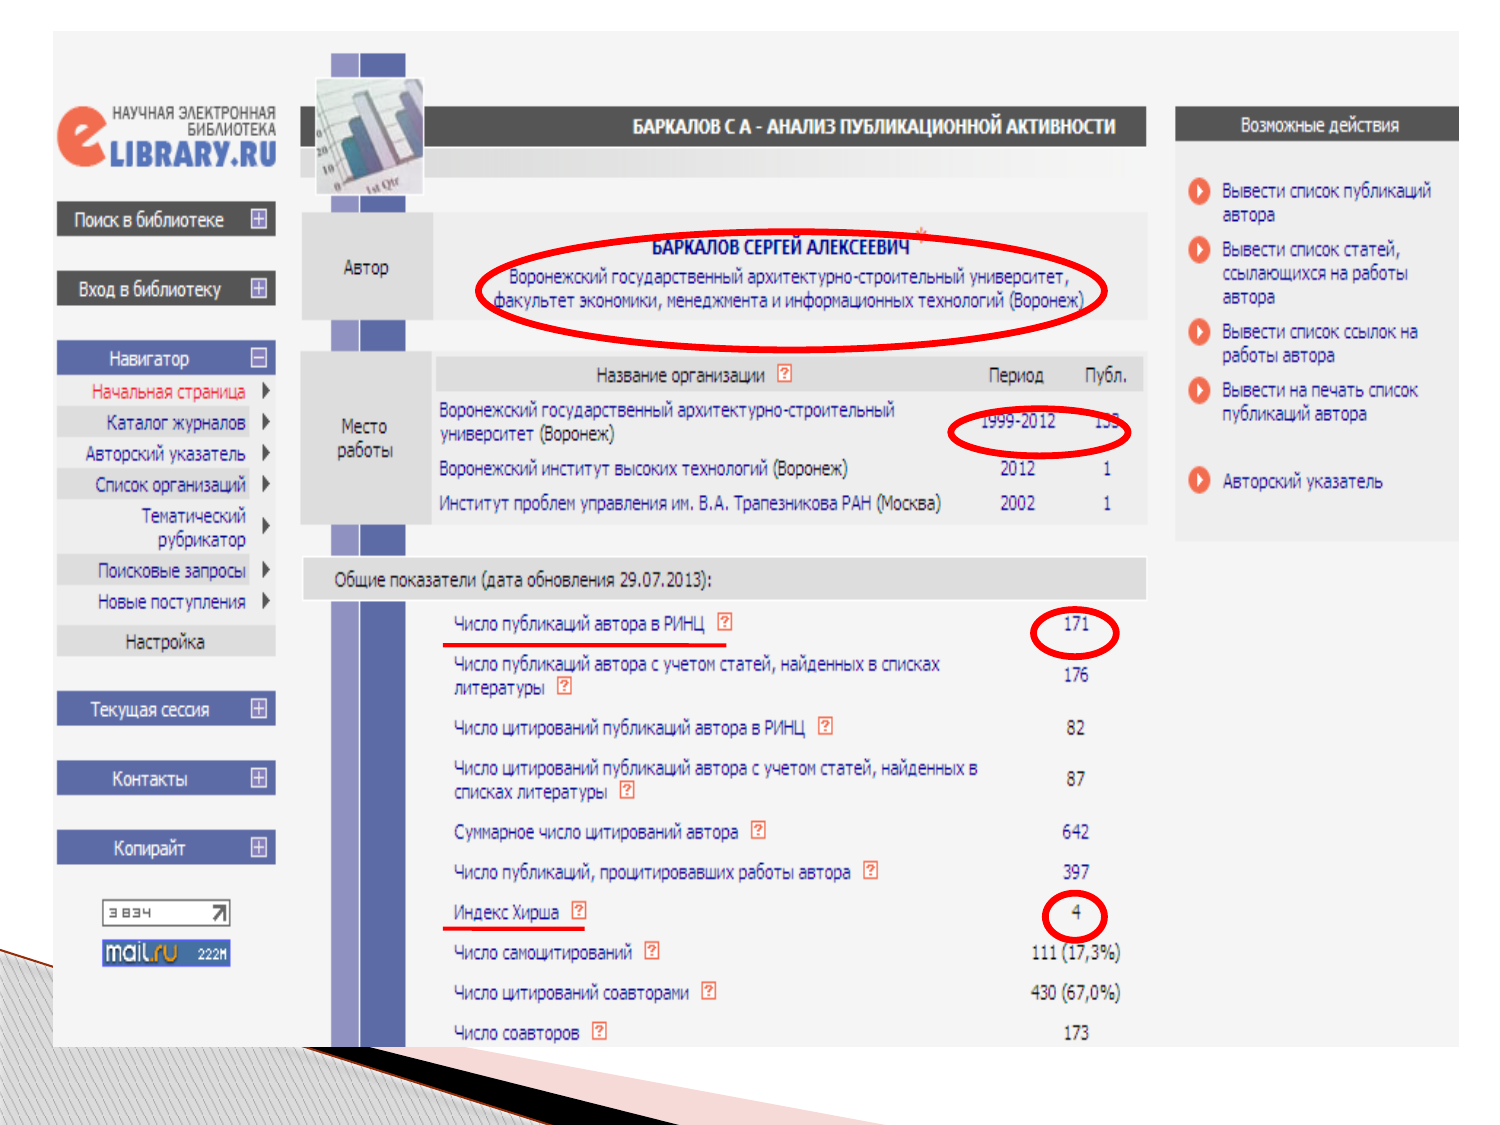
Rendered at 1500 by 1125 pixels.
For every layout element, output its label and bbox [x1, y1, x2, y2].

picture [52, 30, 1460, 1048]
